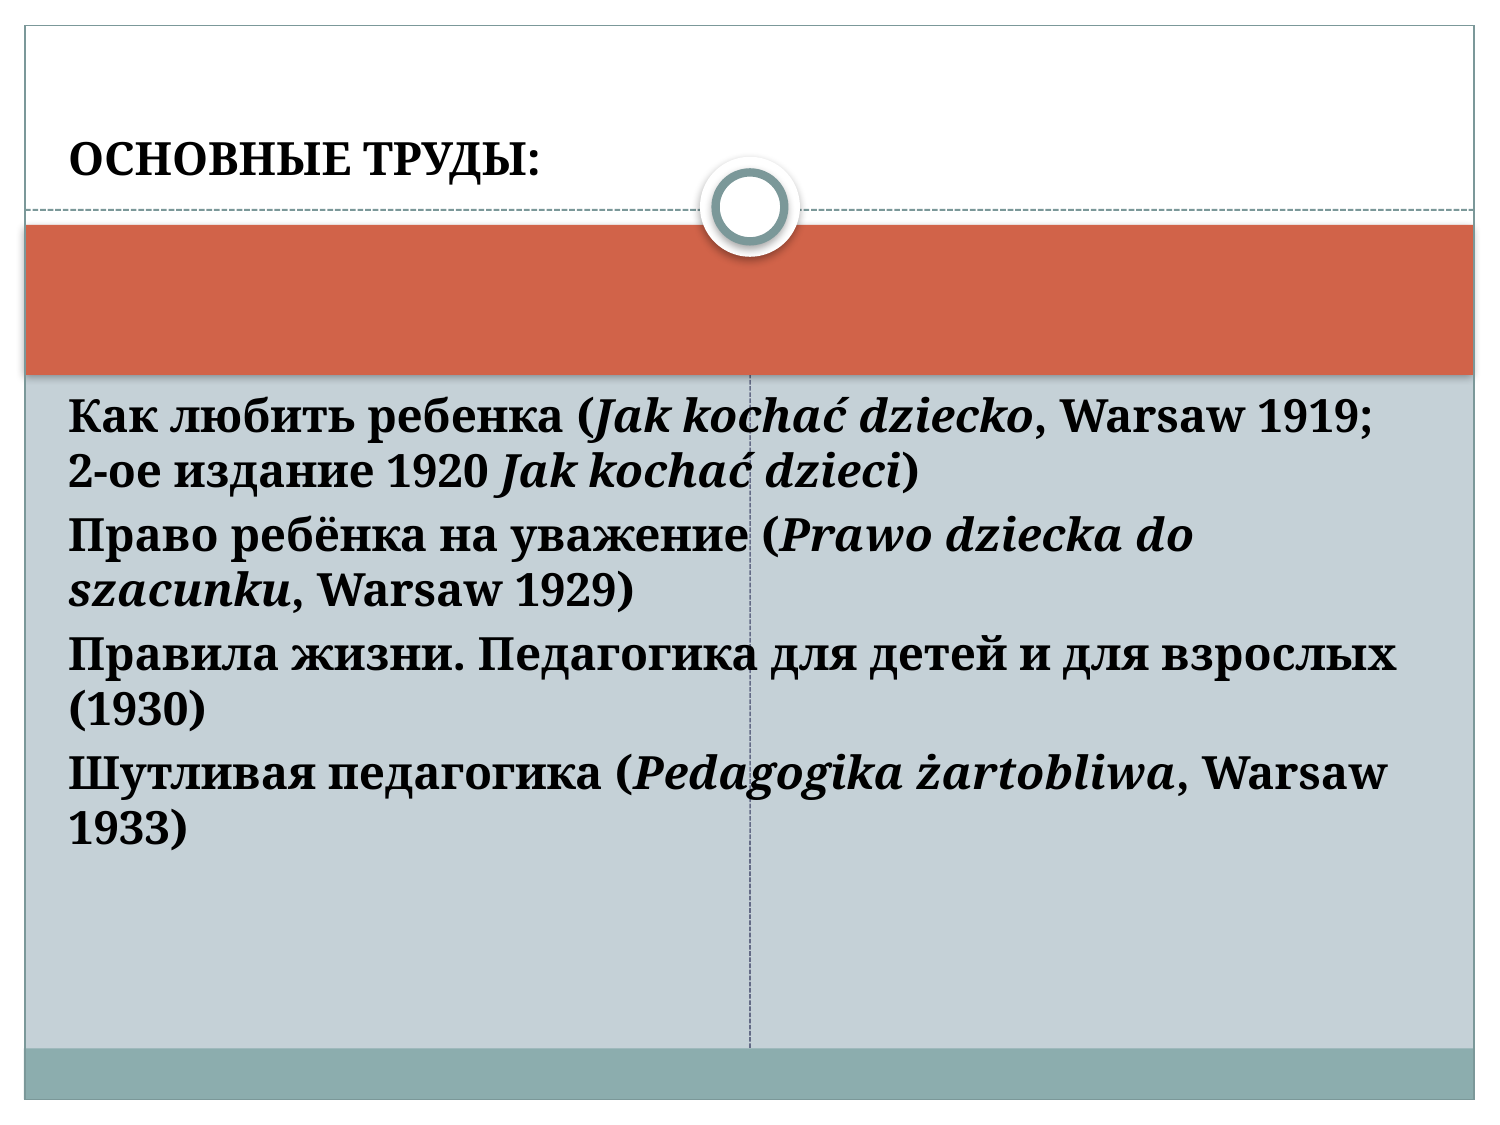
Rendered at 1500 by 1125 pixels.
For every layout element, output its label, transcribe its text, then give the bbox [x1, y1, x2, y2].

list ОСНОВНЫЕ ТРУДЫ: Как любить ребенка (Jak kochać dziecko, Warsaw 1919; 2-ое издание 1920 Jak kochać dzieci) Право ребёнка на уважение (Prawo dziecka do szacunku, Warsaw 1929) Правила жизни. Педагогика для детей и для взрослых (1930) Шутливая педагогика (Pedagogika żartobliwa, Warsaw 1933) [52, 41, 1426, 1006]
